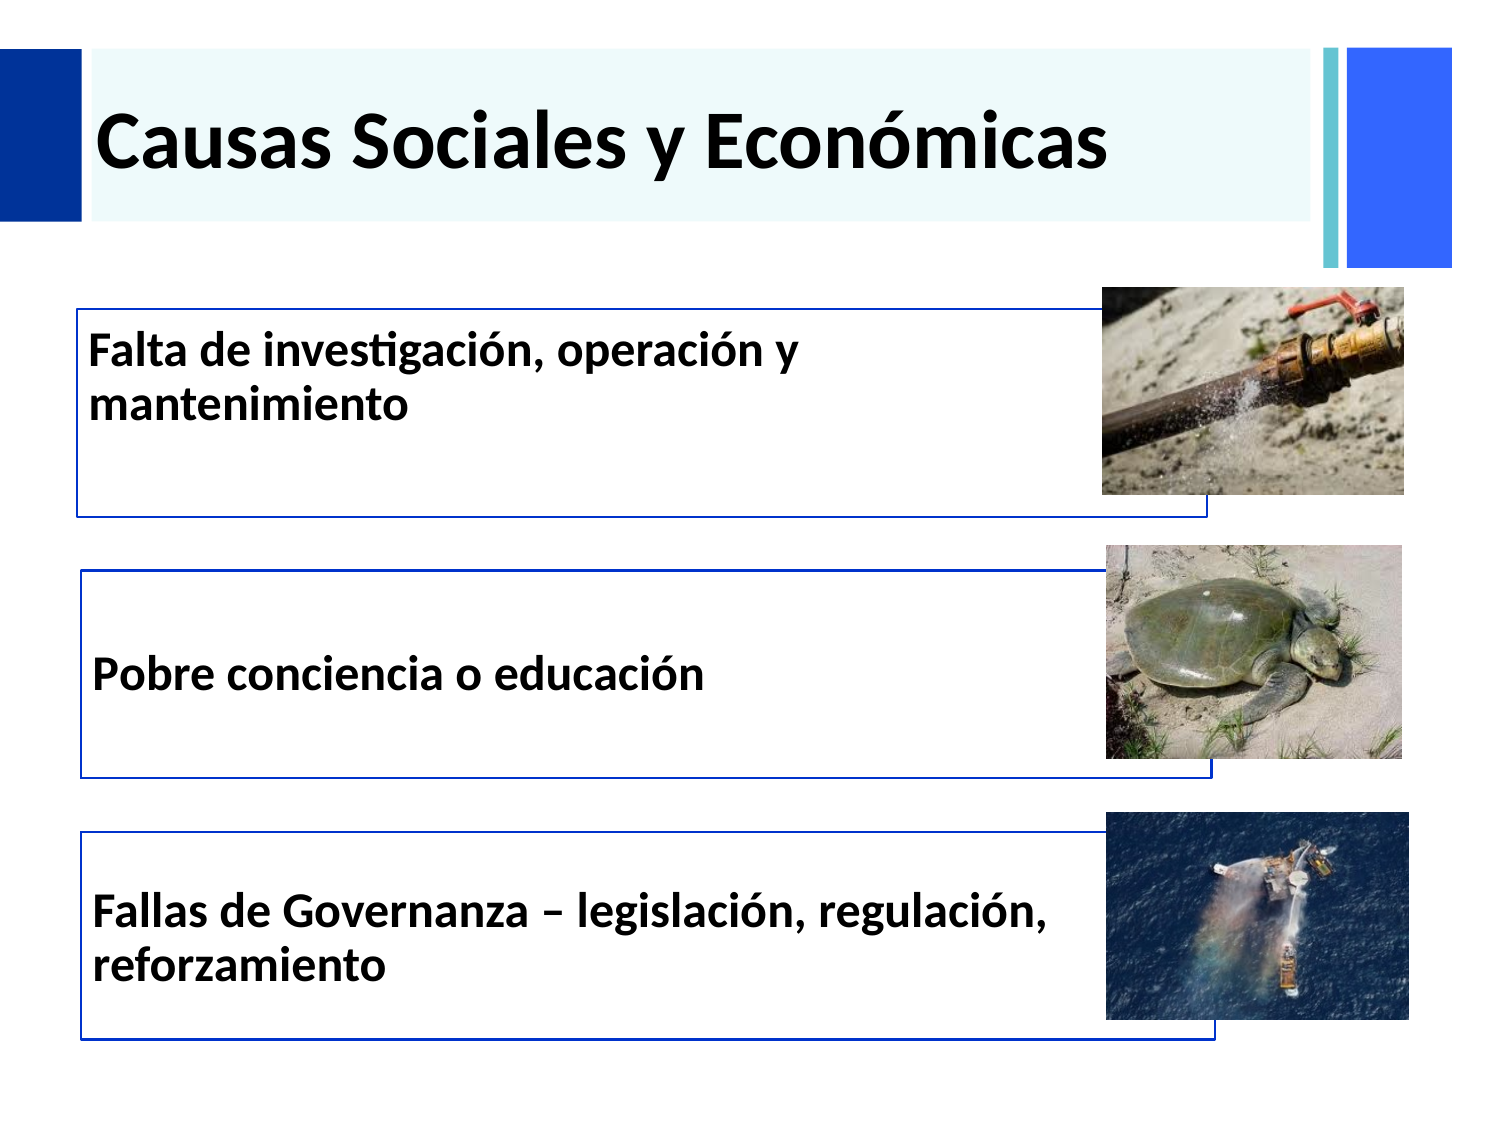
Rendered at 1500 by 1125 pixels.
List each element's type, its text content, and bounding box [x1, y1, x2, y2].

picture [1101, 286, 1404, 495]
picture [1105, 545, 1403, 759]
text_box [80, 569, 1213, 779]
title Causas Sociales y Económicas [81, 51, 1322, 220]
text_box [80, 831, 1216, 1041]
picture [1105, 811, 1410, 1020]
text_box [76, 308, 1208, 518]
